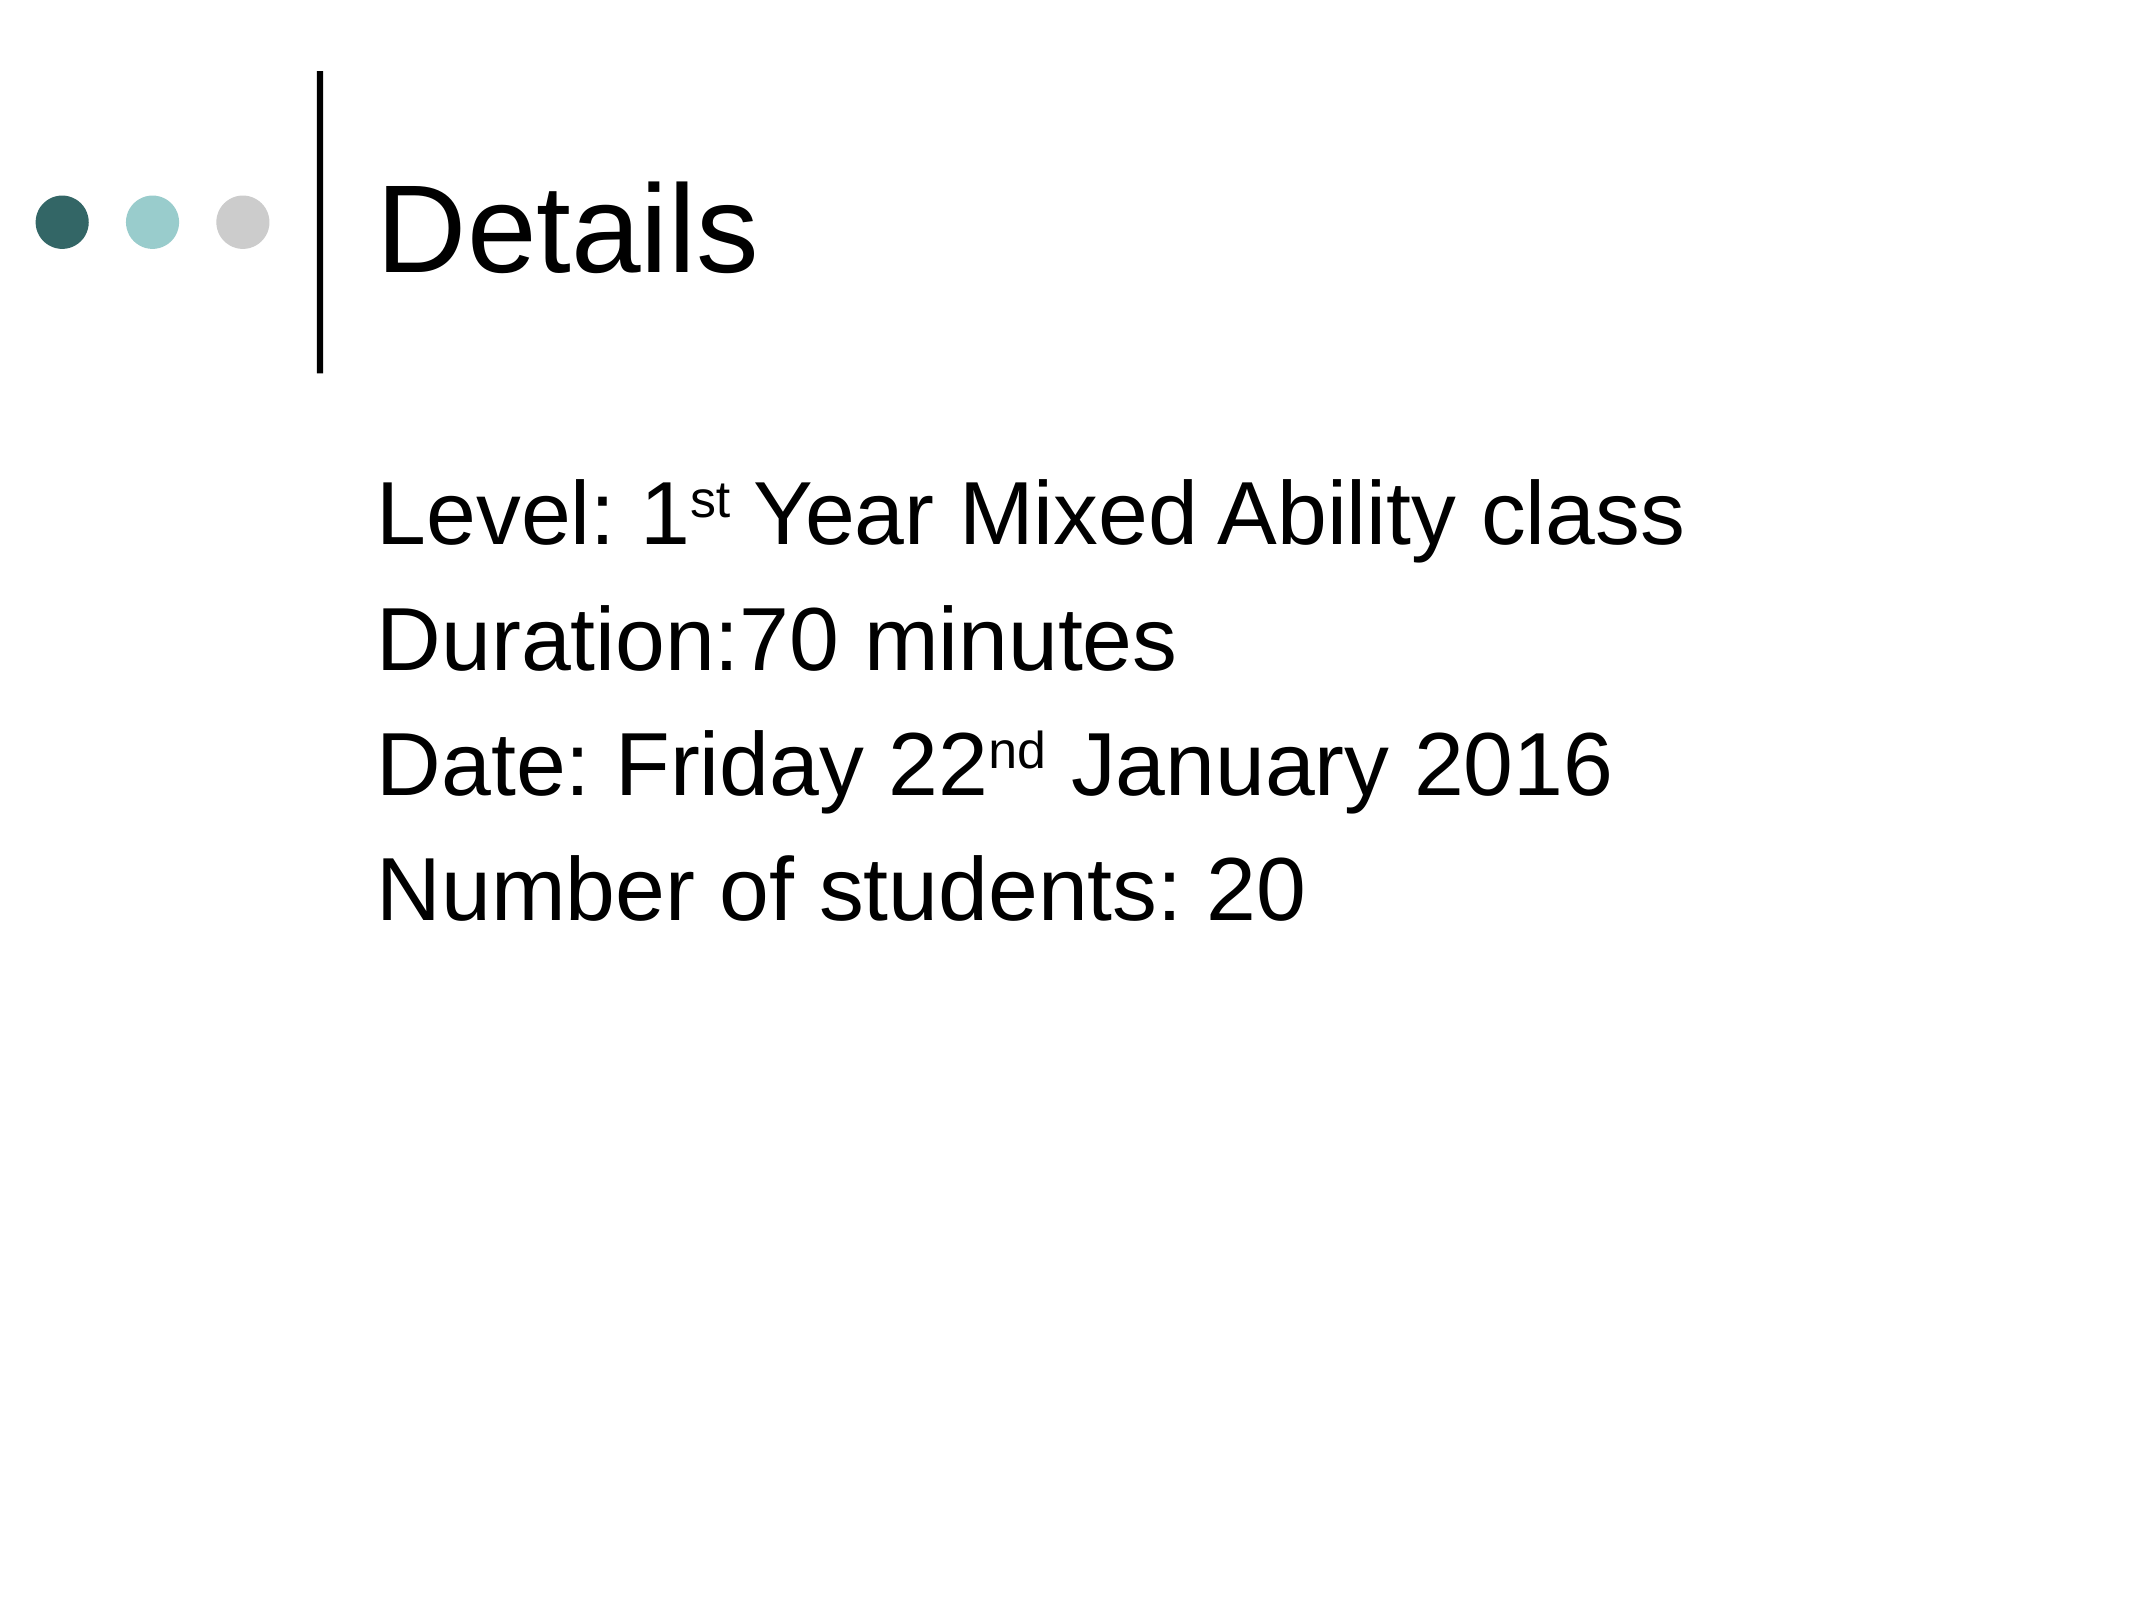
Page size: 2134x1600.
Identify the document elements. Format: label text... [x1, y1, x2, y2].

title Details [355, 44, 1992, 401]
list Level: 1st Year Mixed Ability class Duration:70 minutes Date: Friday 22nd January 2016 Number of students: 20 [355, 444, 1992, 1013]
